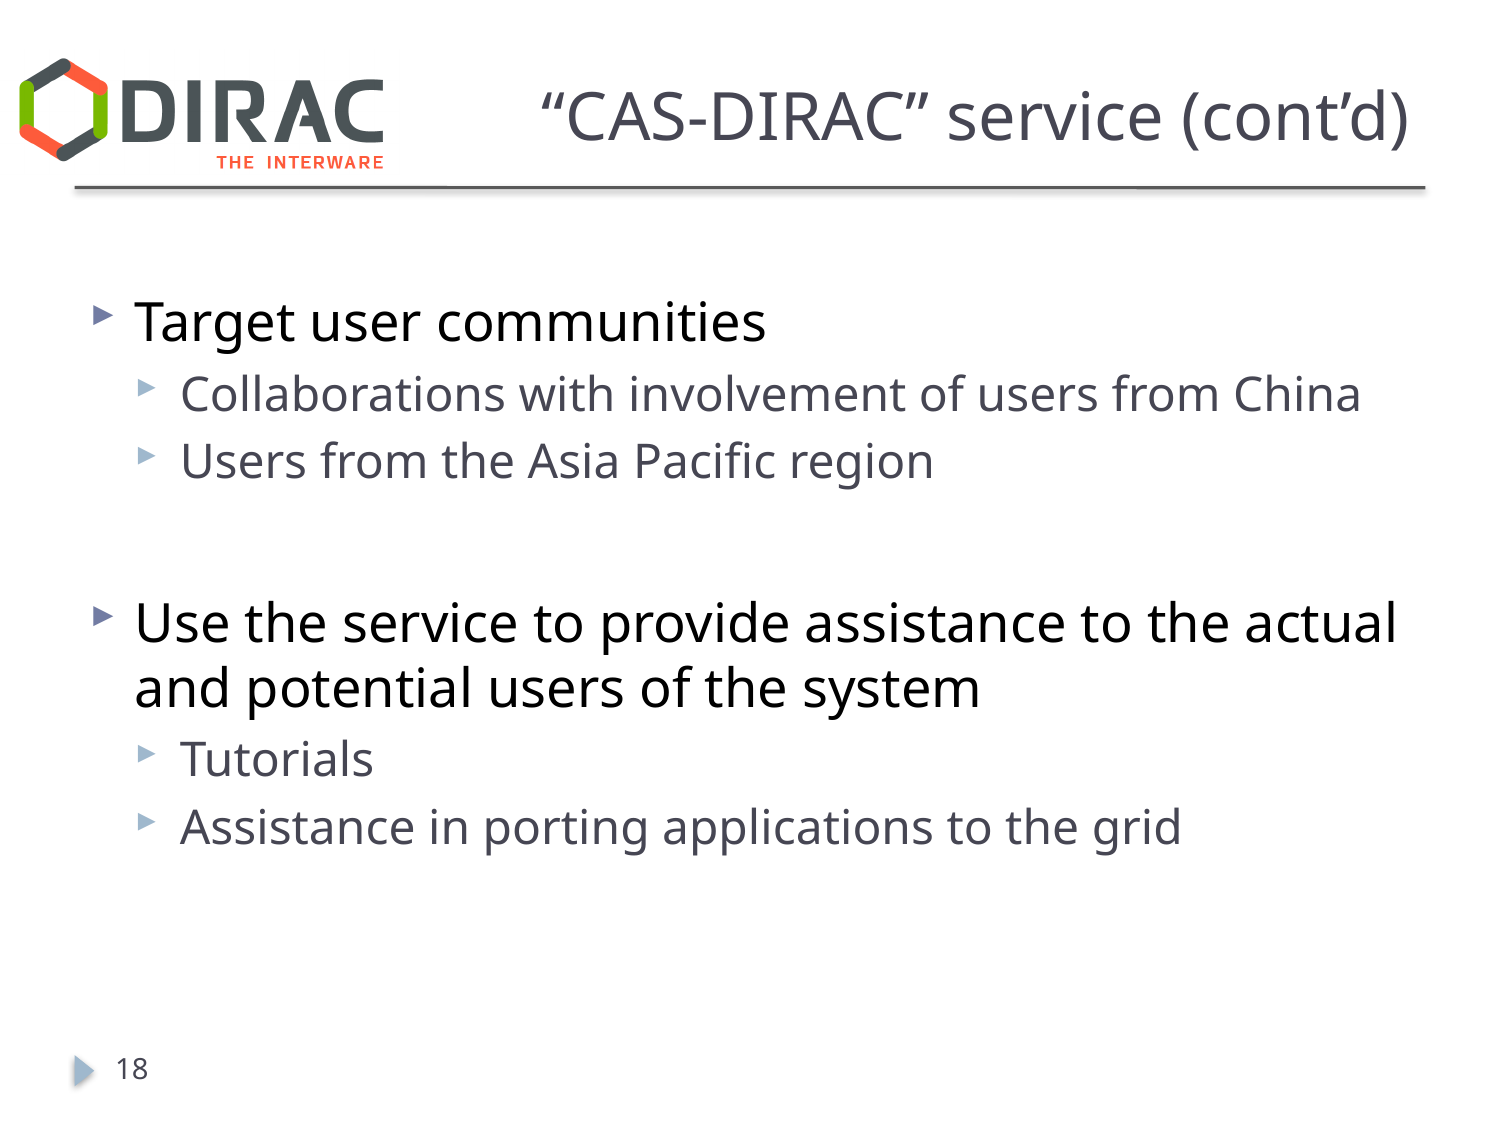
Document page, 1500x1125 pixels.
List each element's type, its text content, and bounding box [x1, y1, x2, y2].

list Target user communities Collaborations with involvement of users from China Users from the Asia Pacific region Use the service to provide assistance to the actual and potential users of the system Tutorials Assistance in porting applications to the grid [75, 280, 1425, 982]
title “CAS-DIRAC” service (cont’d) [111, 24, 1425, 162]
slide_number 18 [100, 1042, 426, 1103]
picture [0, 49, 400, 175]
